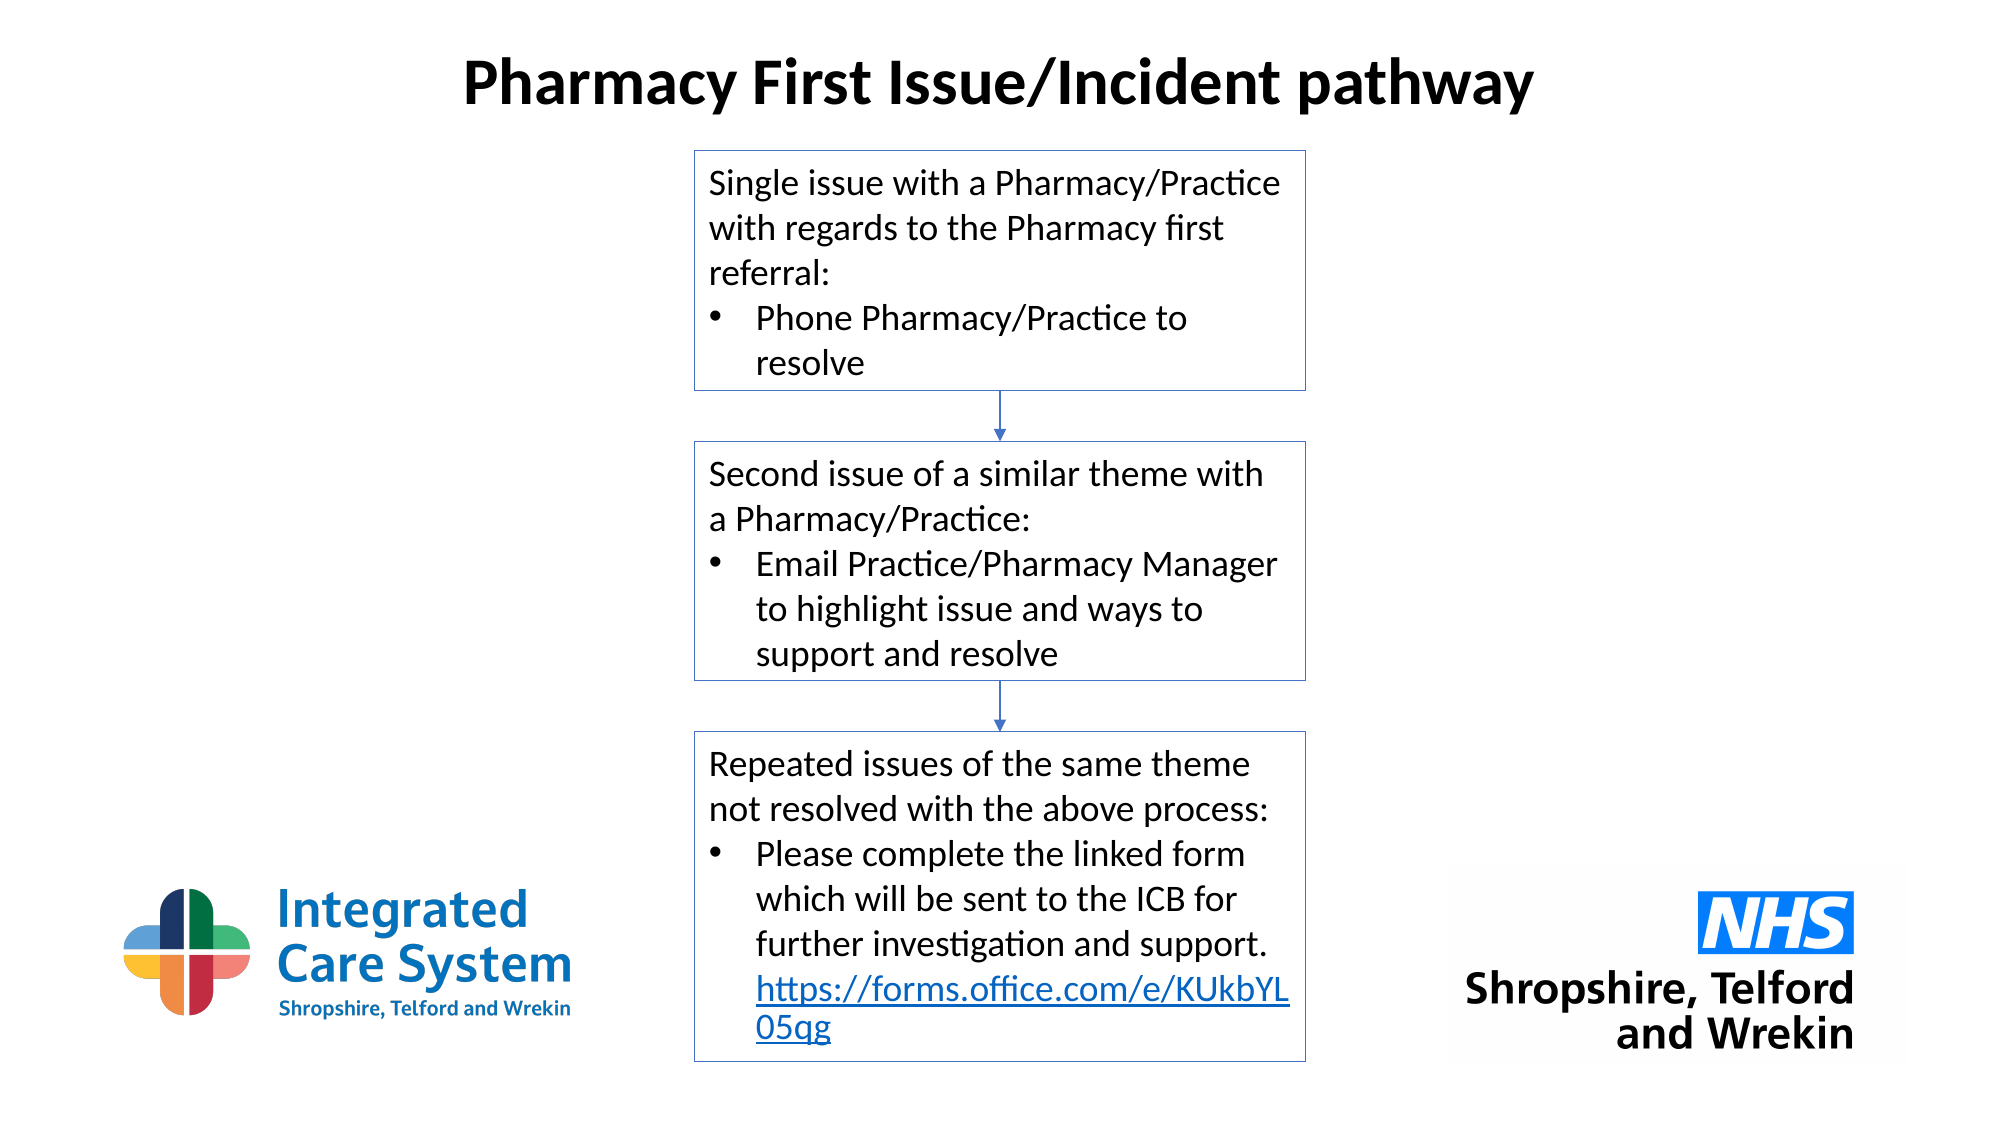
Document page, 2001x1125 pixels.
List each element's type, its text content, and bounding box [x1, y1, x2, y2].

picture [92, 864, 625, 1066]
text_box Repeated issues of the same theme not resolved with the above process: Please complete the linked form which will be sent to the ICB for further investigation and support. https://forms.office.com/e/KUkbYL05qg [694, 731, 1306, 1062]
text_box Single issue with a Pharmacy/Practice with regards to the Pharmacy first referral: Phone Pharmacy/Practice to resolve [694, 150, 1306, 391]
picture [1449, 864, 1907, 1066]
text_box Pharmacy First Issue/Incident pathway [448, 30, 1552, 126]
text_box Second issue of a similar theme with a Pharmacy/Practice: Email Practice/Pharmacy Manager to highlight issue and ways to support and resolve [694, 441, 1306, 681]
